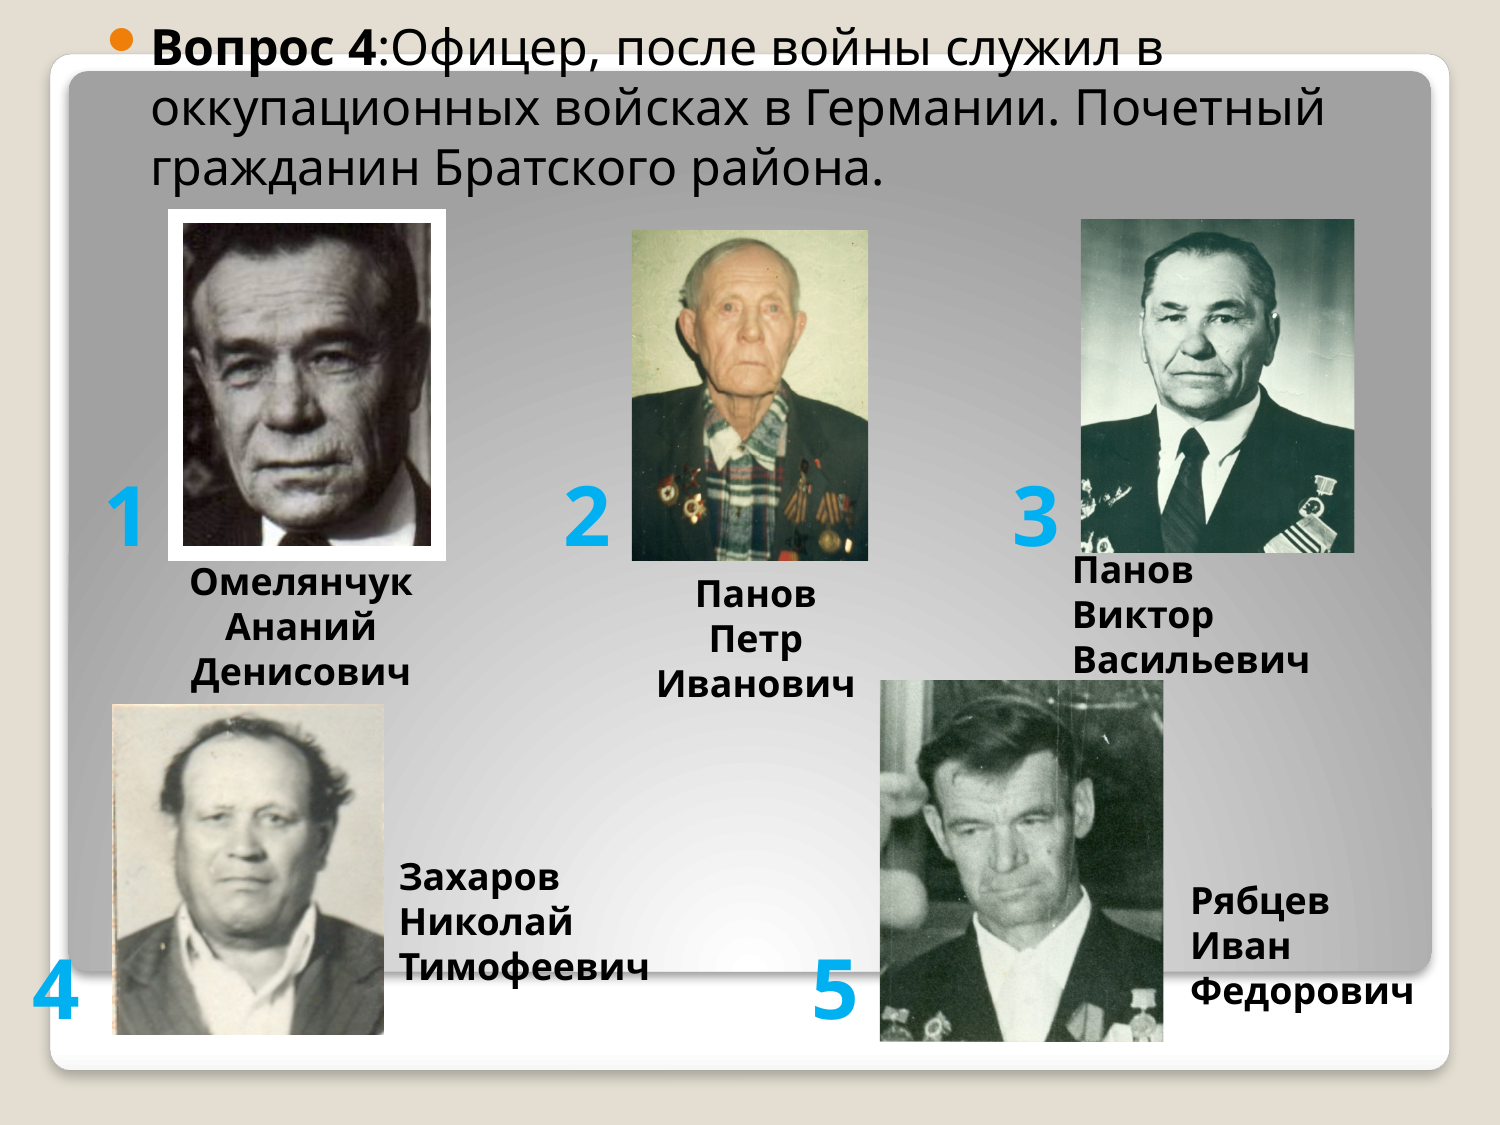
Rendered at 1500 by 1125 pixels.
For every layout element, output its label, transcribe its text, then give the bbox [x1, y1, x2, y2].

text_box Панов Виктор Васильевич [1057, 538, 1388, 689]
picture [631, 230, 869, 561]
picture [111, 703, 385, 1036]
list Вопрос 4:Офицер, после войны служил в оккупационных войсках в Германии. Почетный гражданин Братского района. [76, 0, 1420, 687]
text_box Омелянчук Ананий Денисович [123, 550, 479, 701]
picture [1080, 219, 1355, 553]
text_box 3 [997, 456, 1069, 571]
text_box 5 [797, 928, 873, 1044]
picture [182, 223, 432, 547]
text_box 2 [549, 456, 630, 571]
text_box Рябцев Иван Федорович [1175, 869, 1459, 1020]
picture [879, 680, 1164, 1042]
text_box 1 [88, 456, 195, 571]
text_box 4 [17, 928, 101, 1044]
text_box Панов Петр Иванович [620, 562, 892, 713]
text_box Захаров Николай Тимофеевич [390, 845, 691, 996]
